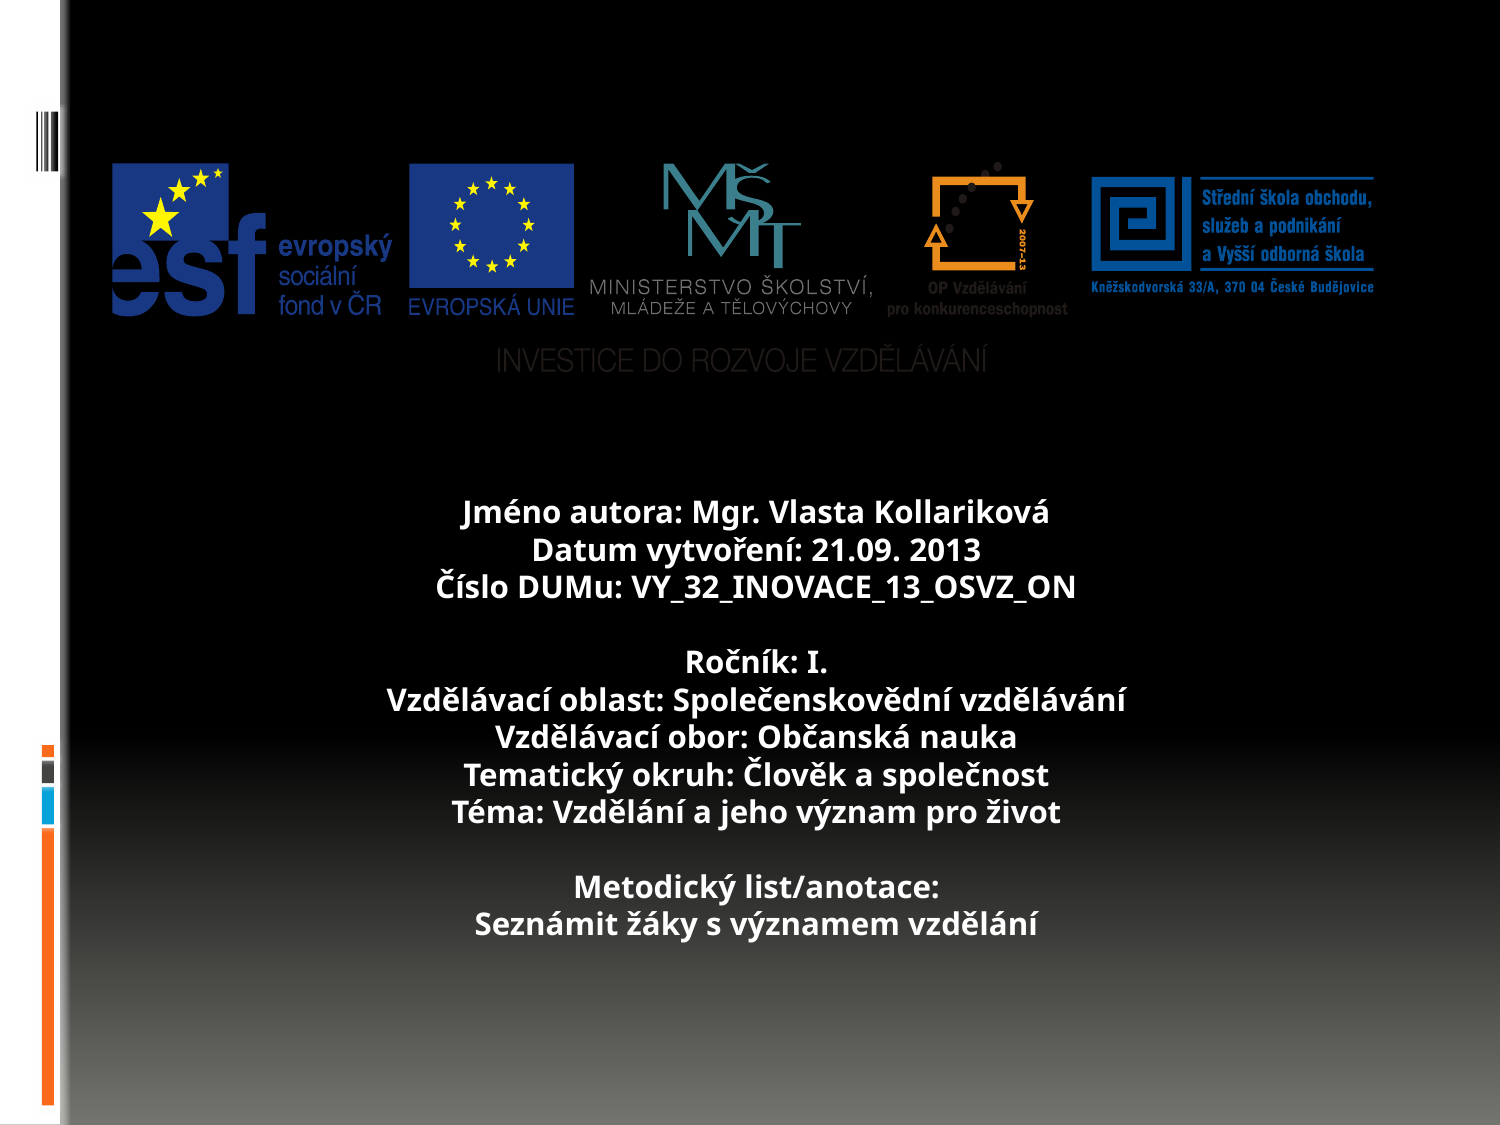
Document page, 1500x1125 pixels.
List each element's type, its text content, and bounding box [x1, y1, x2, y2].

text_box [104, 151, 1381, 394]
subtitle Jméno autora: Mgr. Vlasta Kollariková Datum vytvoření: 21.09. 2013 Číslo DUMu: VY_32_INOVACE_13_OSVZ_ON Ročník: I. Vzdělávací oblast: Společenskovědní vzdělávání Vzdělávací obor: Občanská nauka Tematický okruh: Člověk a společnost Téma: Vzdělání a jeho význam pro život Metodický list/anotace: Seznámit žáky s významem vzdělání [82, 375, 1430, 1000]
